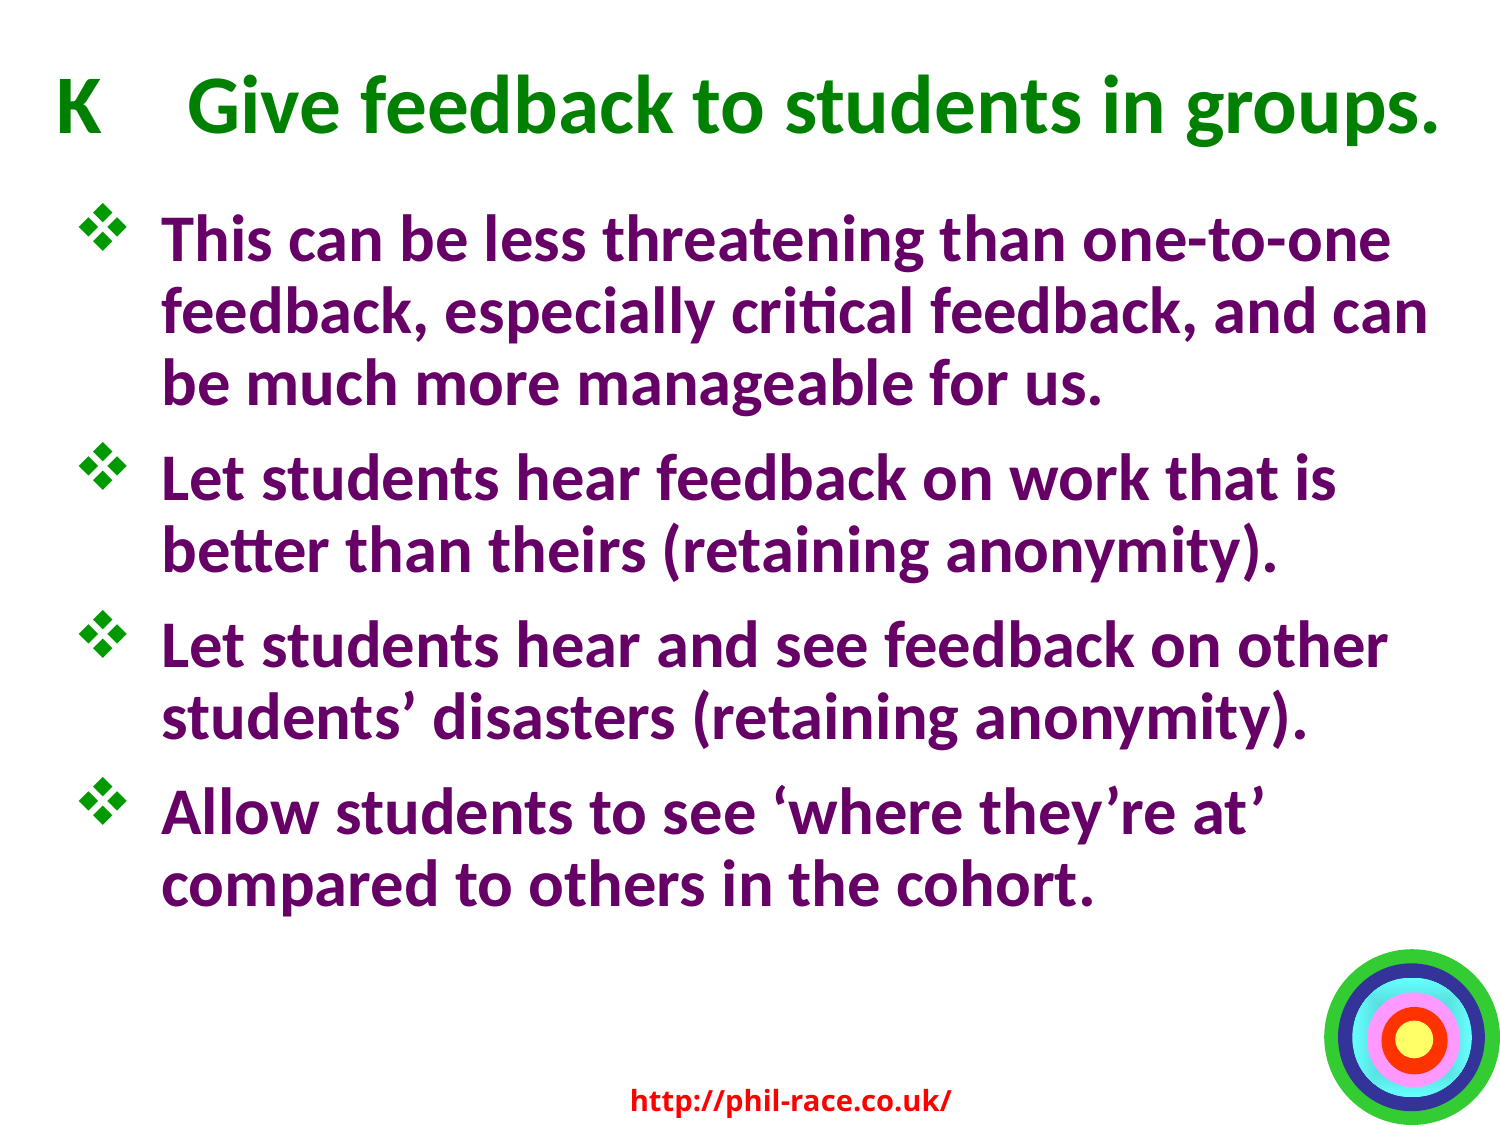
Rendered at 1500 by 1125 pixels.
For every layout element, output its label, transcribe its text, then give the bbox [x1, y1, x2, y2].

list This can be less threatening than one-to-one feedback, especially critical feedback, and can be much more manageable for us. Let students hear feedback on work that is better than theirs (retaining anonymity). Let students hear and see feedback on other students’ disasters (retaining anonymity). Allow students to see ‘where they’re at’ compared to others in the cohort. [58, 196, 1471, 963]
title K Give feedback to students in groups. [40, 30, 1471, 185]
